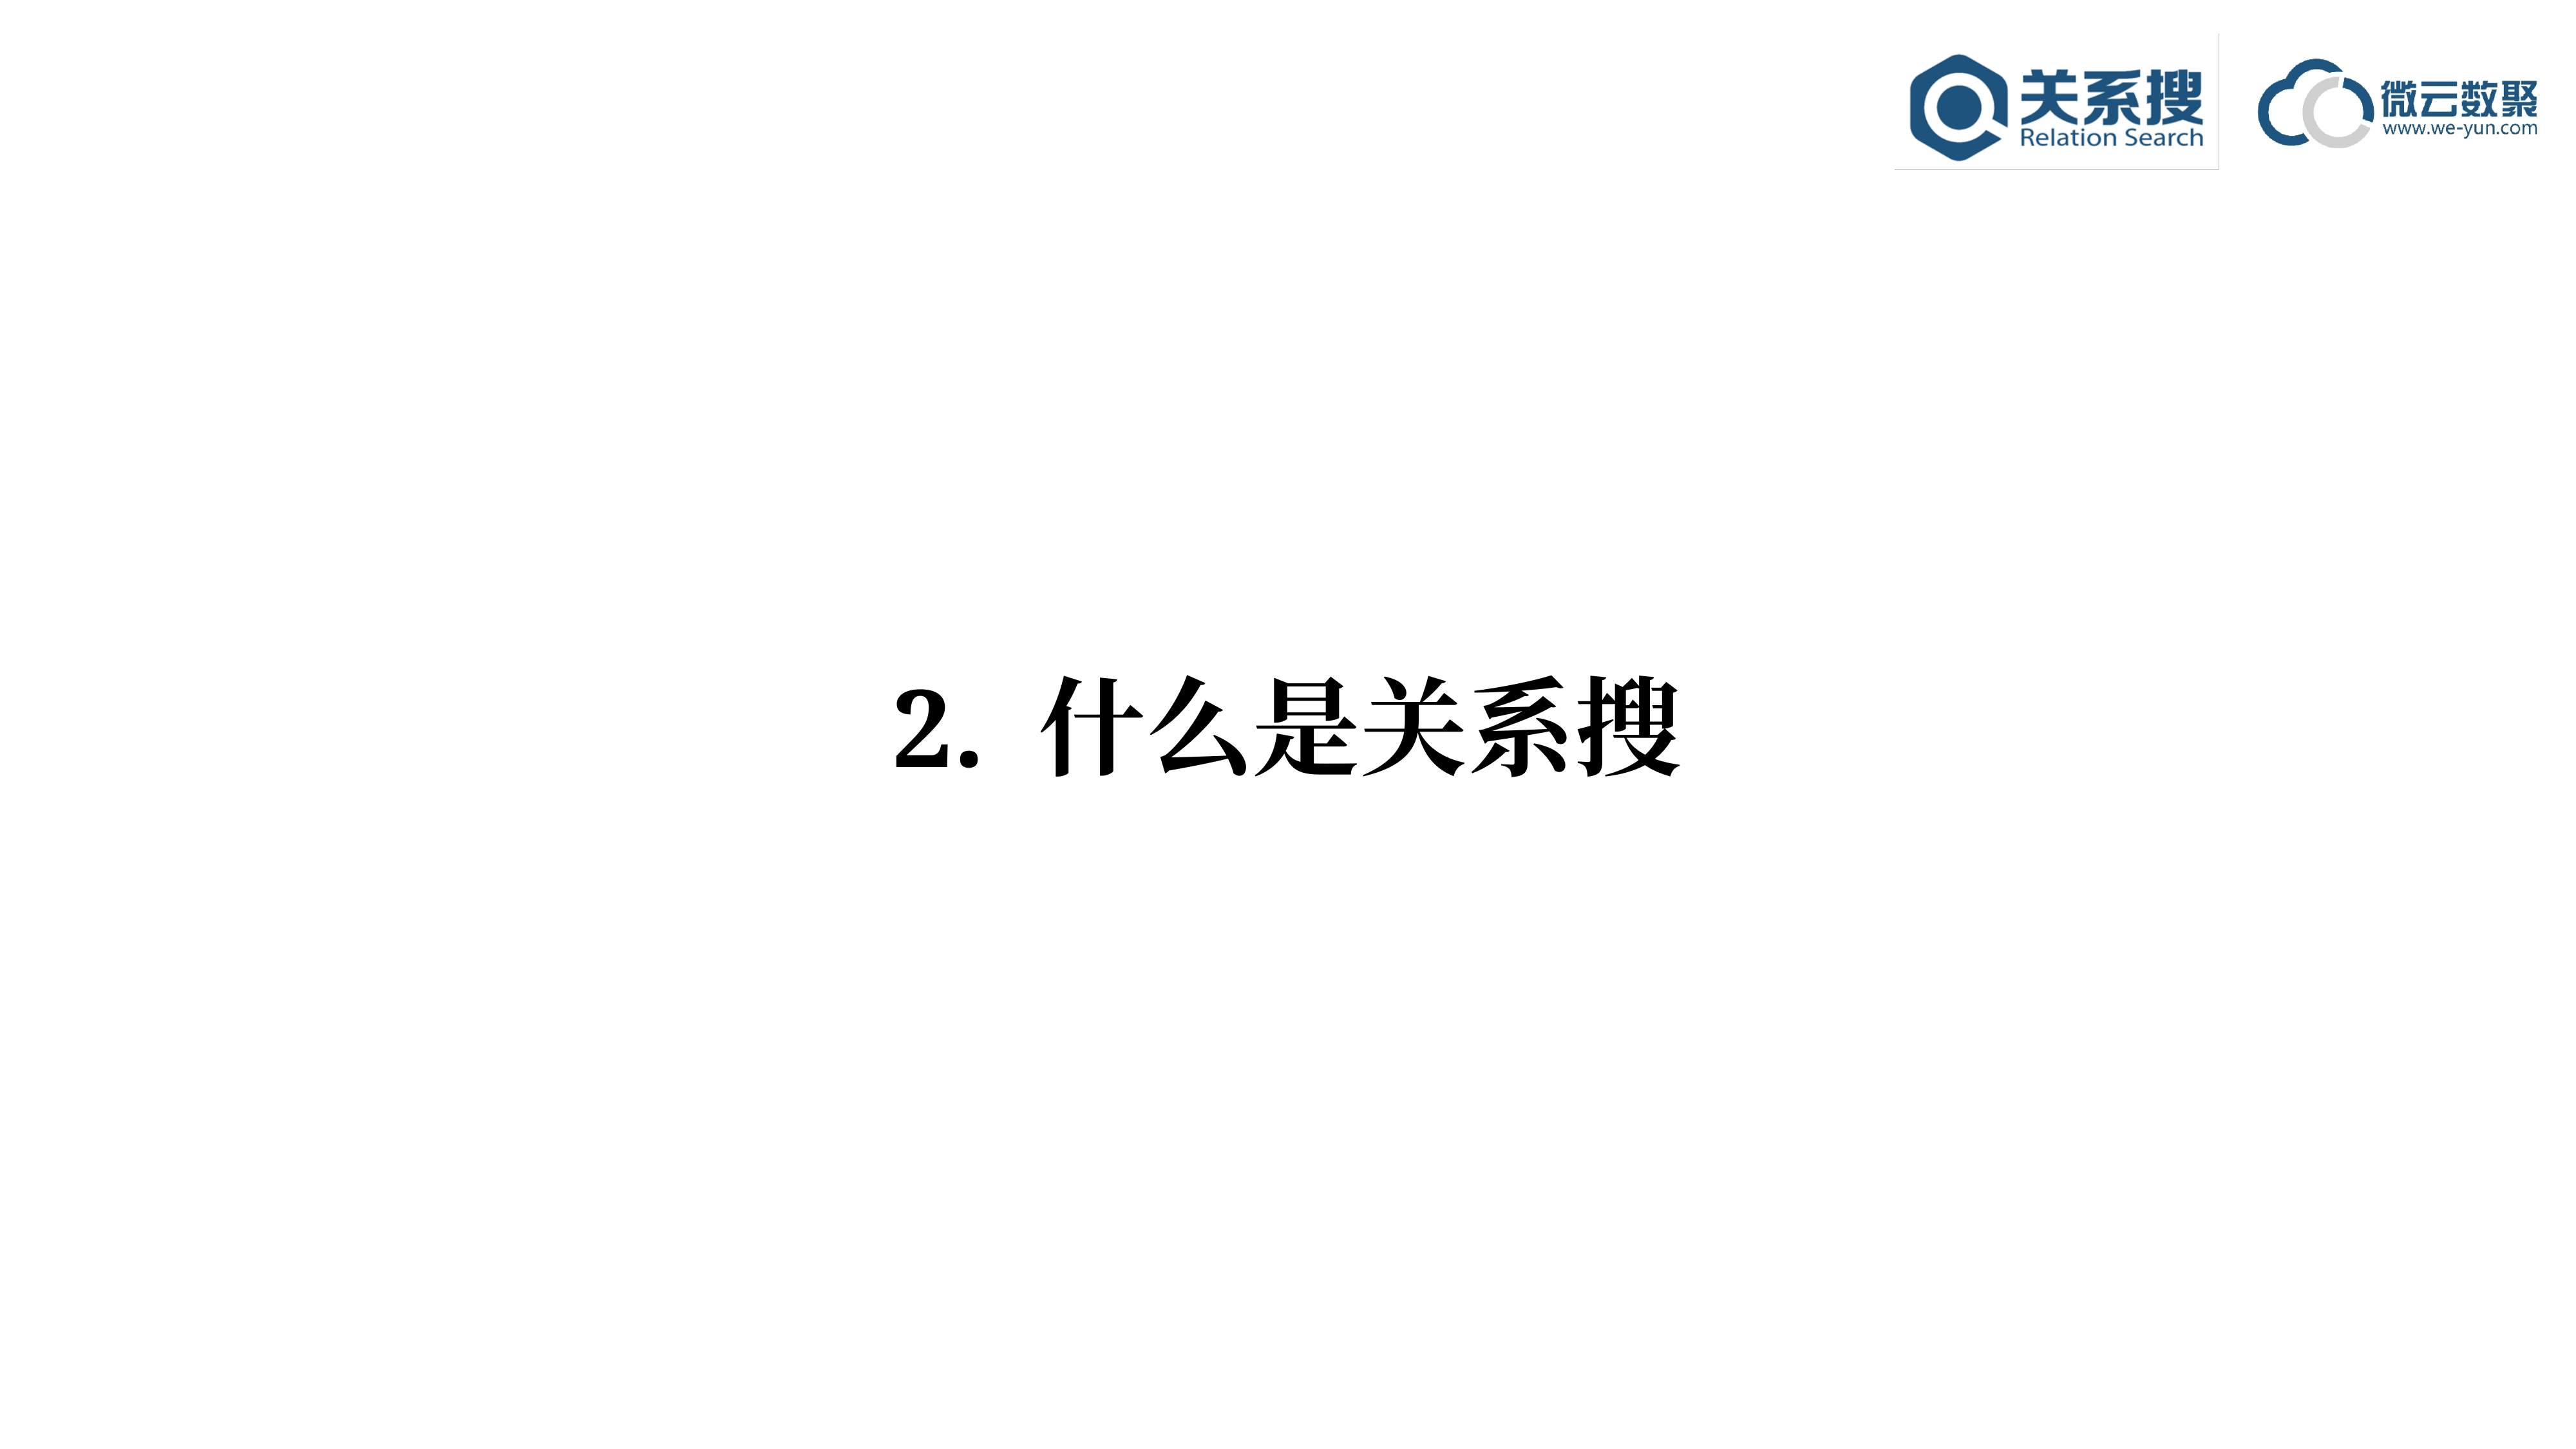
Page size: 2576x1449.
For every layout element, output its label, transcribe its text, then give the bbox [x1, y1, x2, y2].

text_box 2. 什么是关系搜 [735, 654, 1841, 795]
picture [2233, 14, 2557, 191]
picture [1895, 33, 2220, 171]
